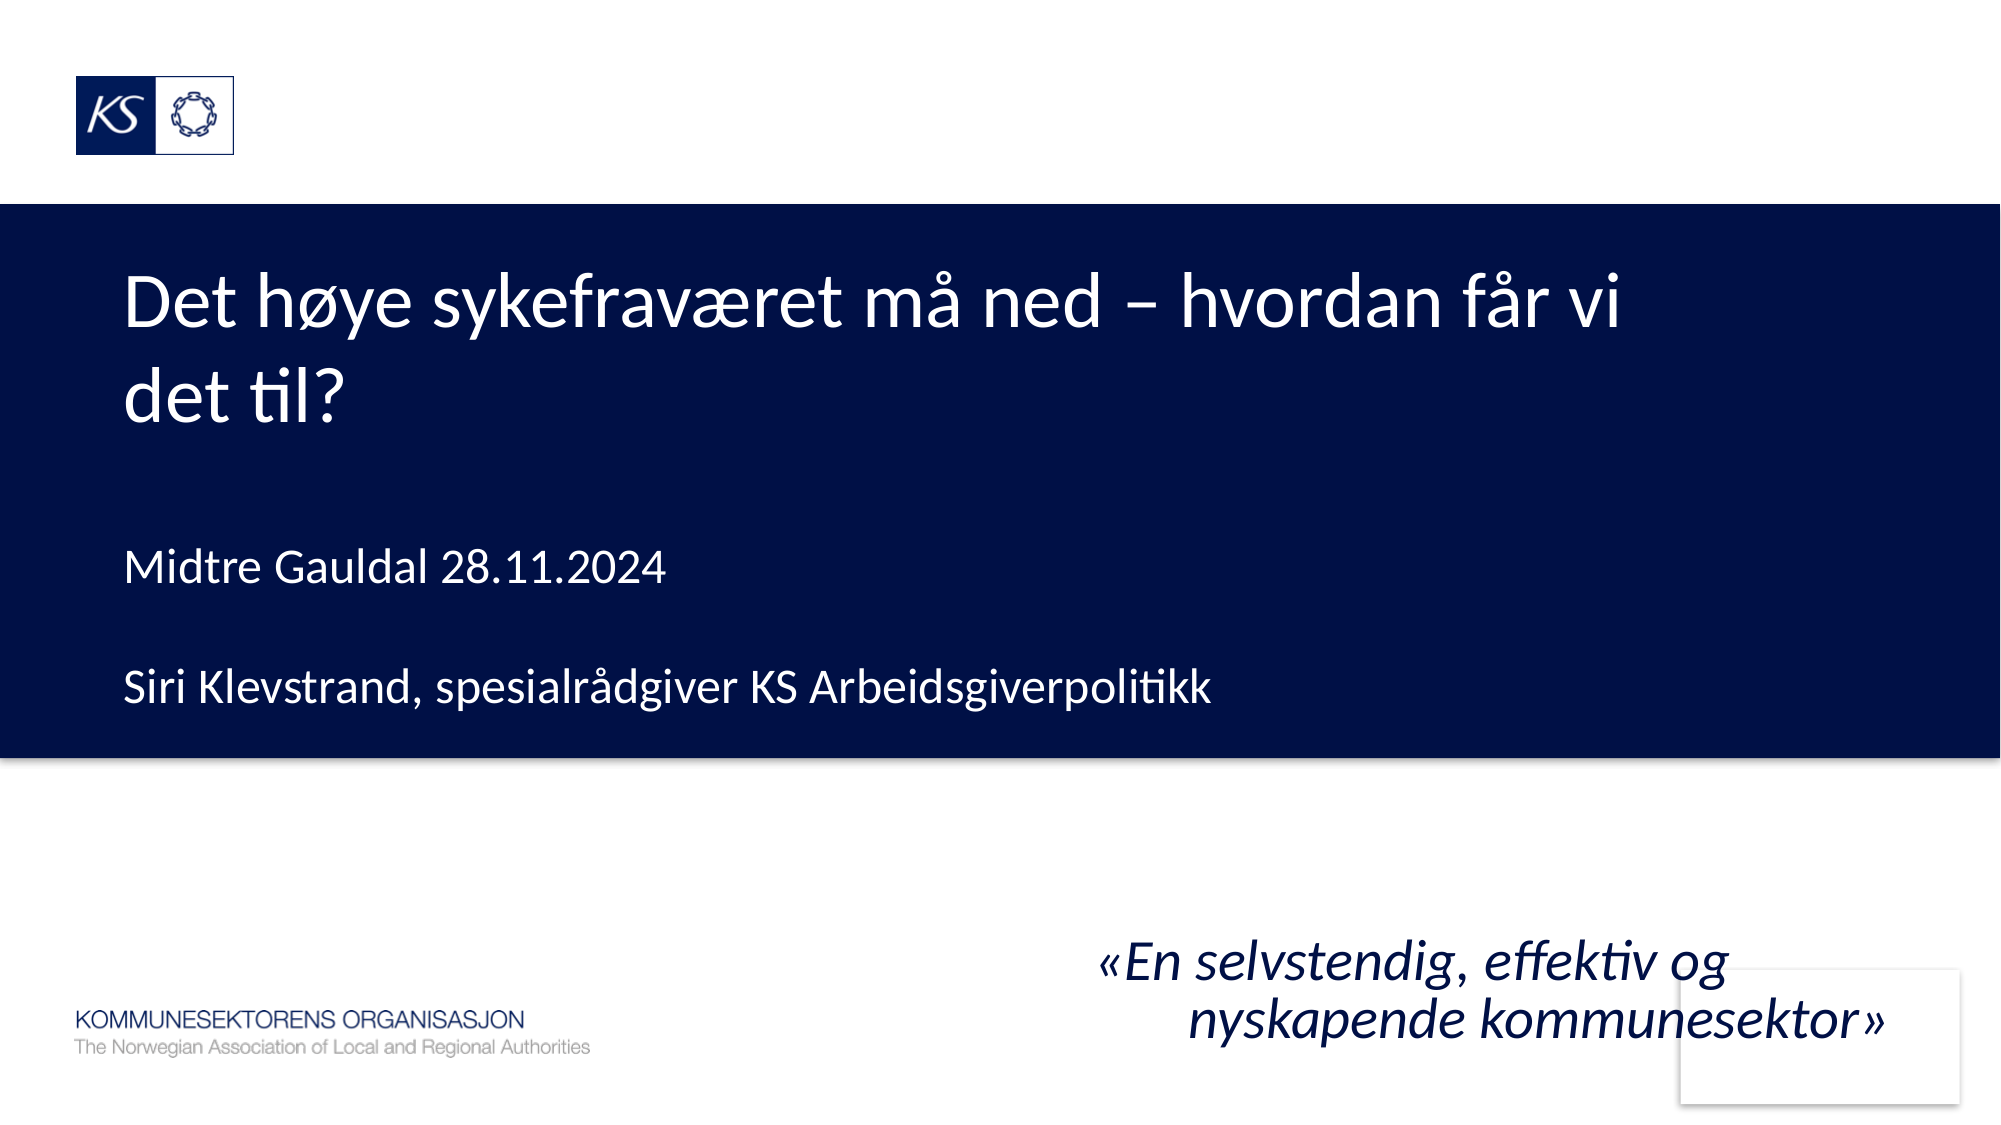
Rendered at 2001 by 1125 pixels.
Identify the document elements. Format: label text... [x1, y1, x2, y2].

picture [76, 76, 234, 155]
picture [74, 1010, 590, 1058]
subtitle «En selvstendig, effektiv og [1079, 914, 1782, 993]
text_box nyskapende kommunesektor» [1173, 972, 2000, 1062]
title Det høye sykefraværet må ned – hvordan får vi det til? Midtre Gauldal 28.11.2024 Siri Klevstrand, spesialrådgiver KS Arbeidsgiverpolitikk [108, 339, 1736, 527]
